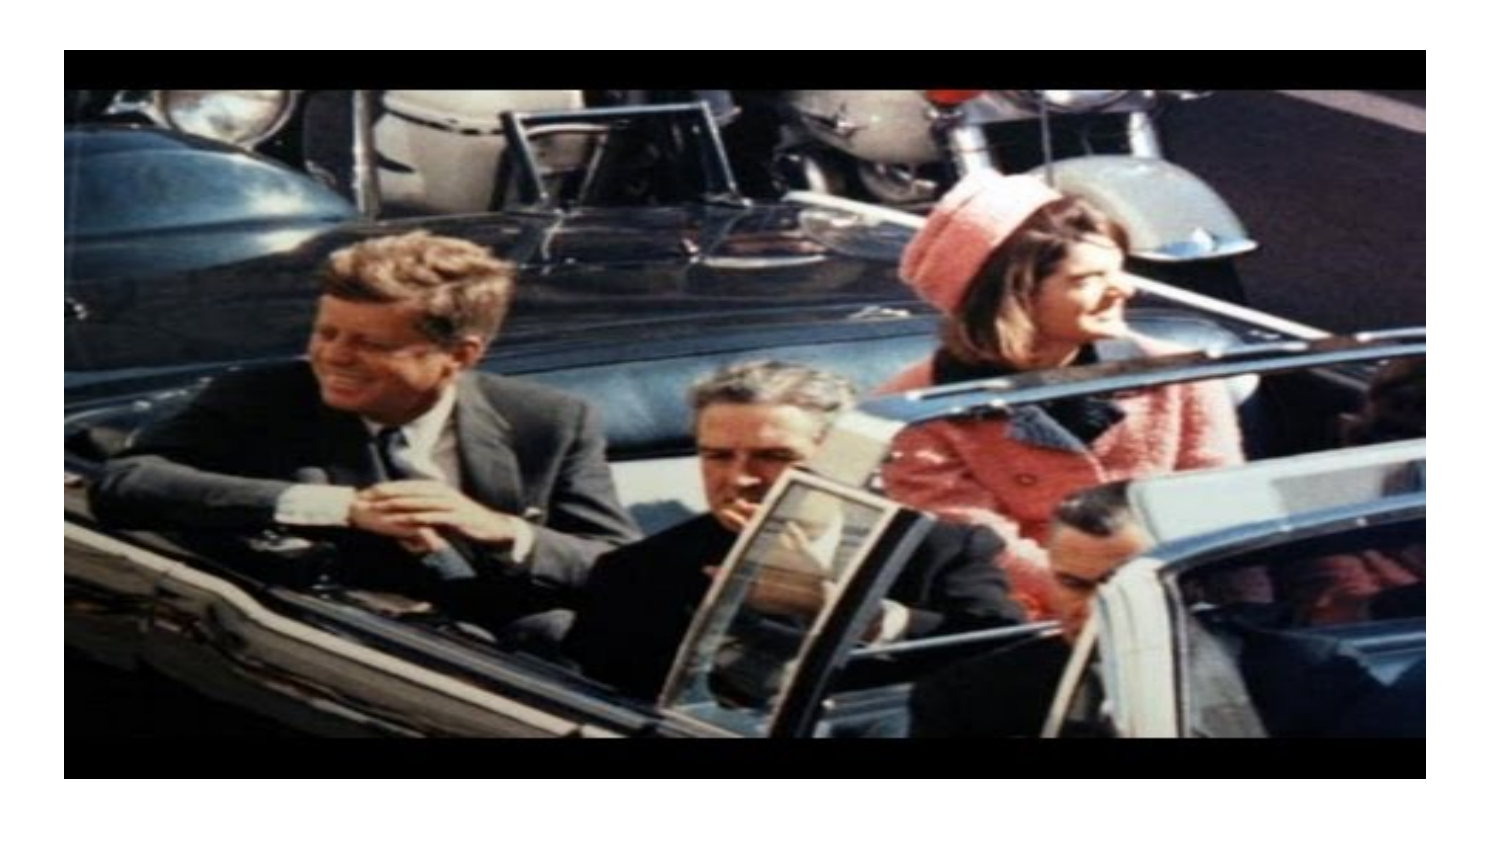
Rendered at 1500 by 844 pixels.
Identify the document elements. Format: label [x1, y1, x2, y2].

picture [63, 50, 1426, 779]
